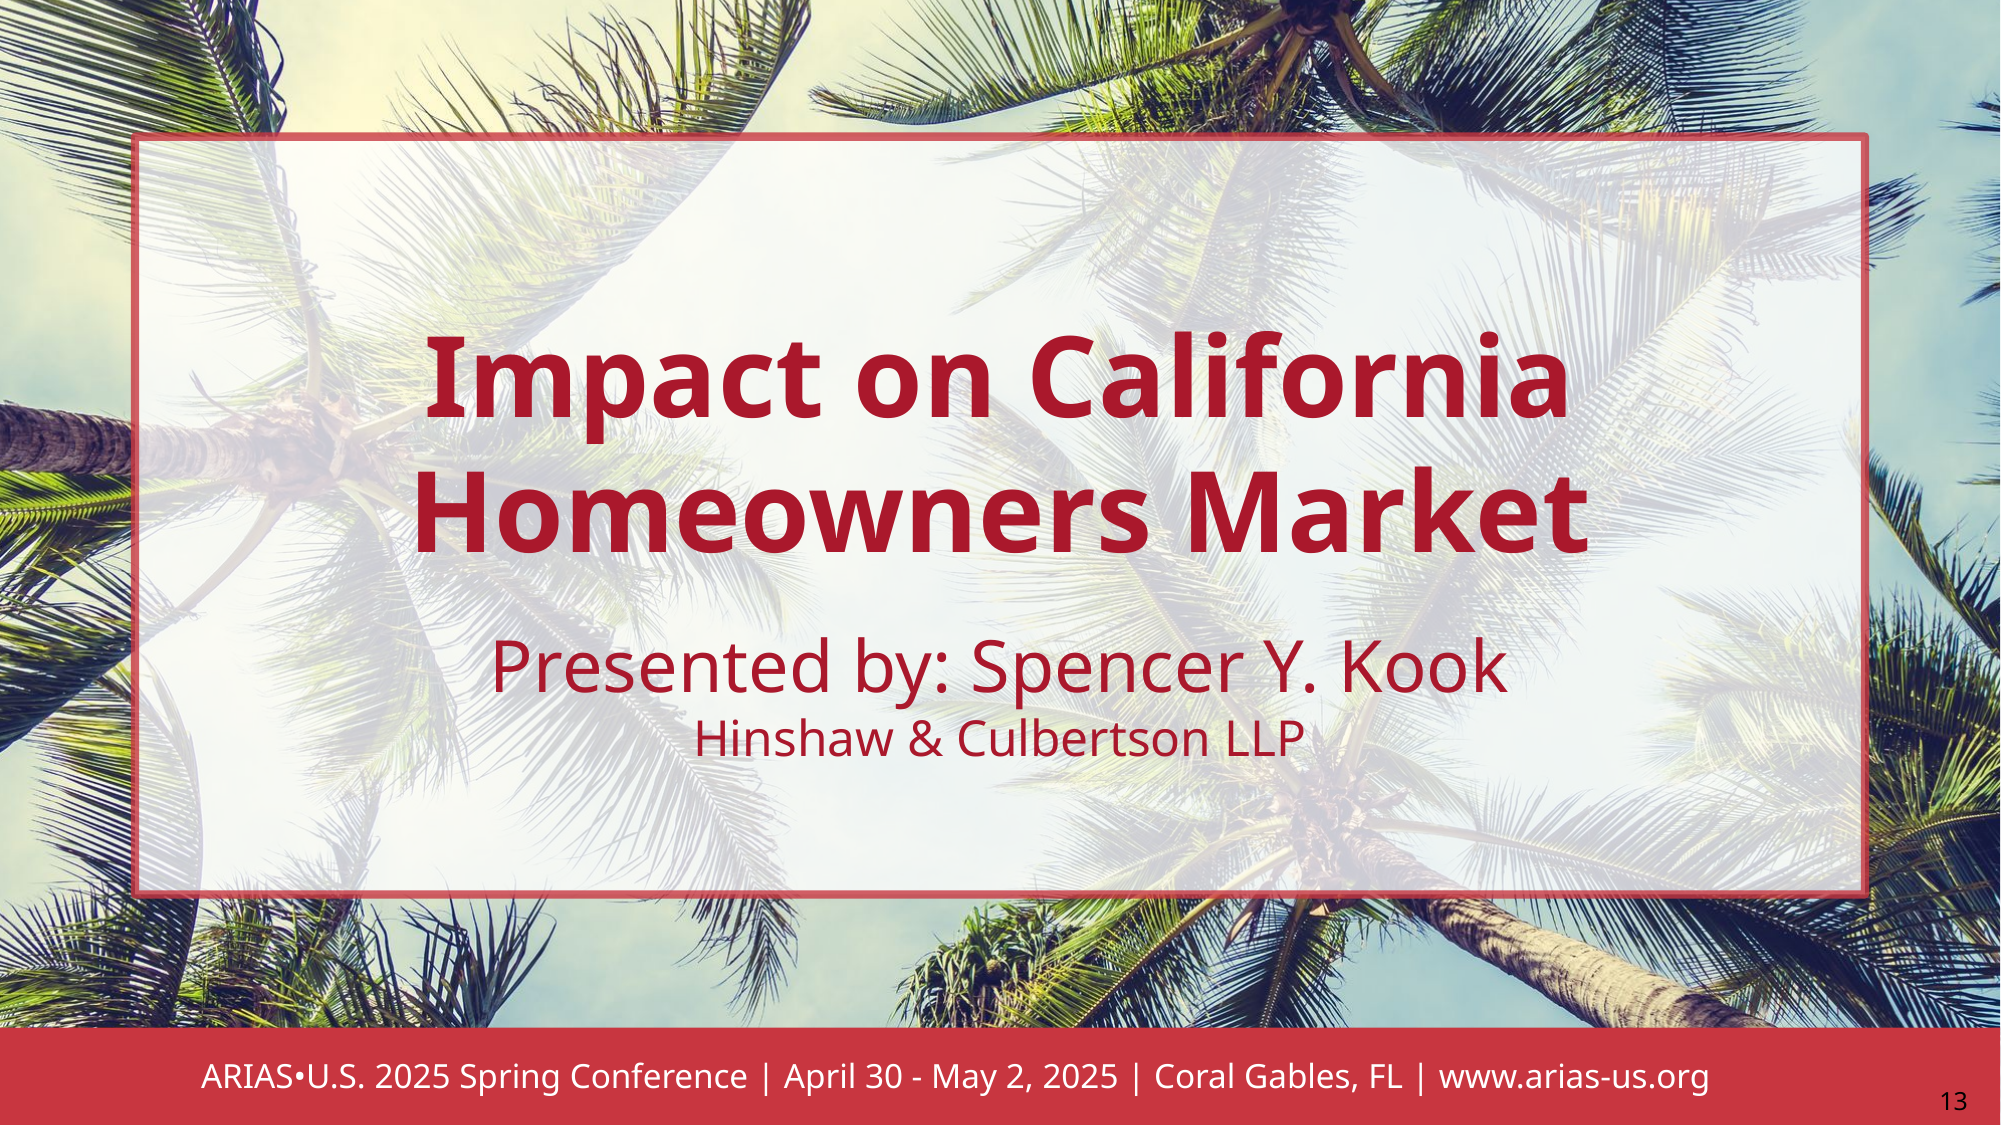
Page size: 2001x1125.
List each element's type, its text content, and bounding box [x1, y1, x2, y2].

text_box Presented by: Spencer Y. Kook Hinshaw & Culbertson LLP [88, 612, 1912, 775]
slide_number 13 [1929, 1080, 1976, 1125]
list Impact on California Homeowners Market [87, 296, 1913, 405]
picture [0, 0, 2001, 1027]
